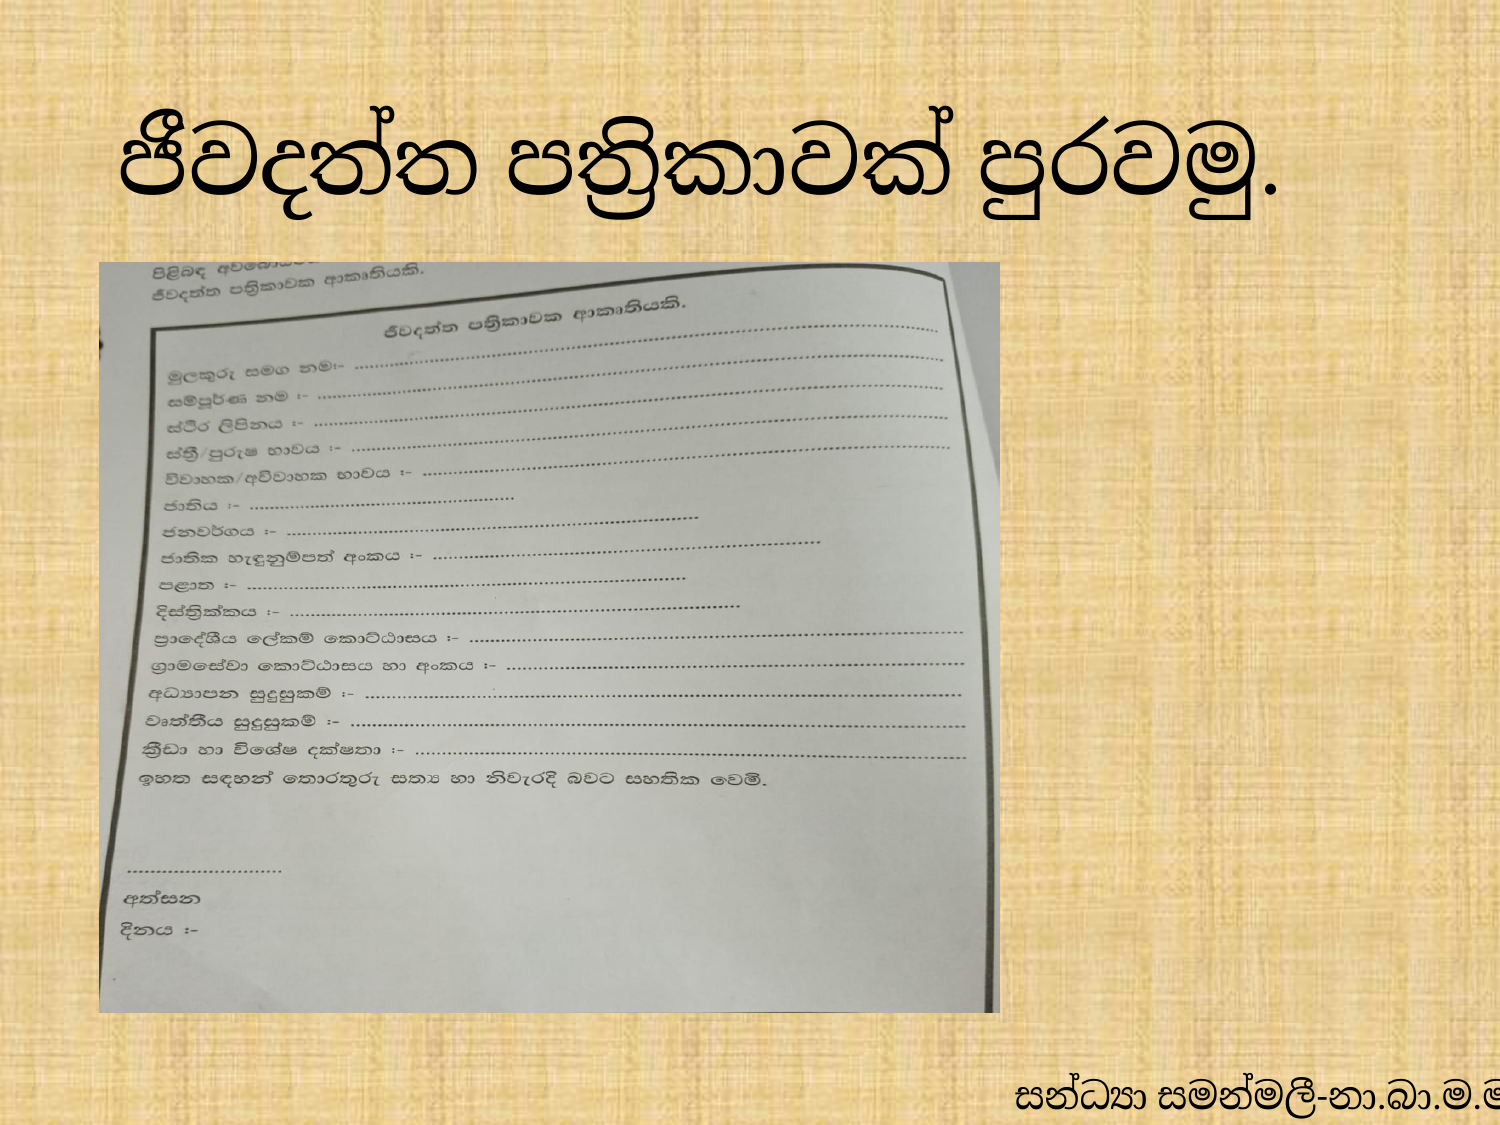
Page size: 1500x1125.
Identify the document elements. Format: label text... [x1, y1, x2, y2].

title ජීවදත්ත පත්‍රිකාවක් පුරවමු. [62, 37, 1338, 279]
text_box සන්ධ්‍යා සමන්මලී-නා.බා.ම.ම.වි. [999, 1064, 1500, 1125]
picture [0, 0, 1500, 1125]
